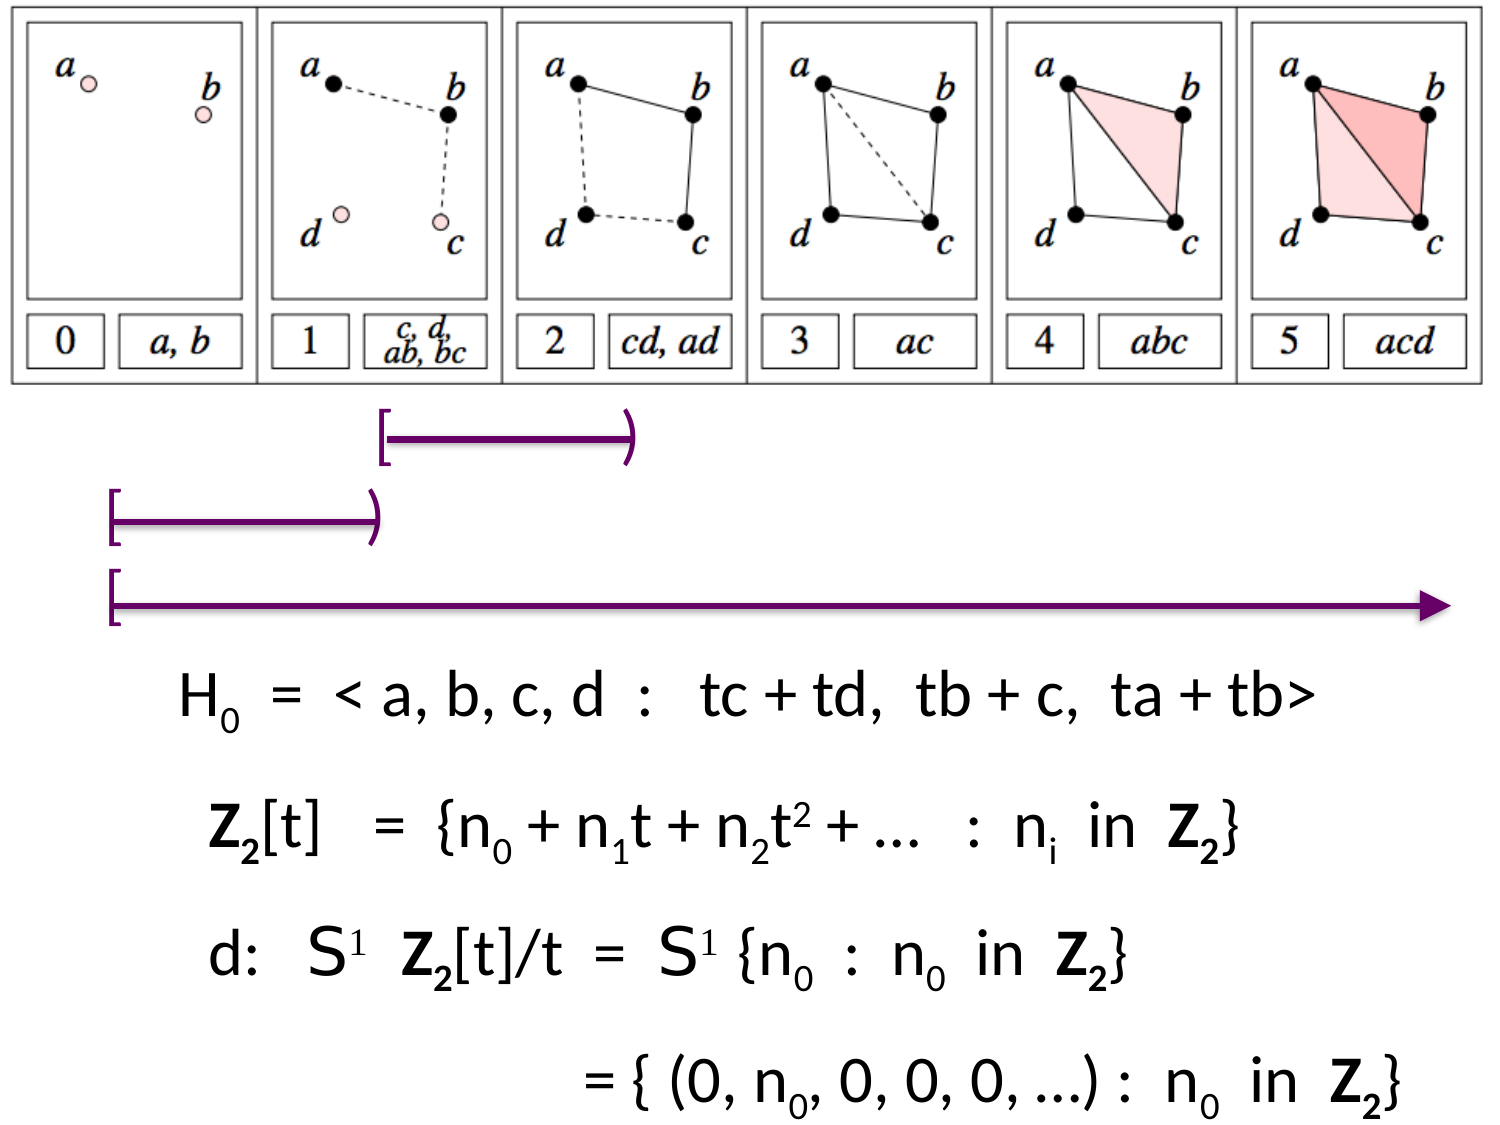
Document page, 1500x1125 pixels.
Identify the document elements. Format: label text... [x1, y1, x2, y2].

text_box H0 = < a, b, c, d : tc + td, tb + c, ta + tb> [164, 654, 1334, 749]
text_box Z2[t] = {n0 + n1t + n2t2 + … : ni in Z2} d: S1 Z2[t]/t = S1 {n0 : n0 in Z2} = { (0, n0, 0, 0, 0, …) : n0 in Z2} [193, 728, 1418, 1125]
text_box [0, 31, 1494, 645]
picture [0, 0, 1500, 399]
